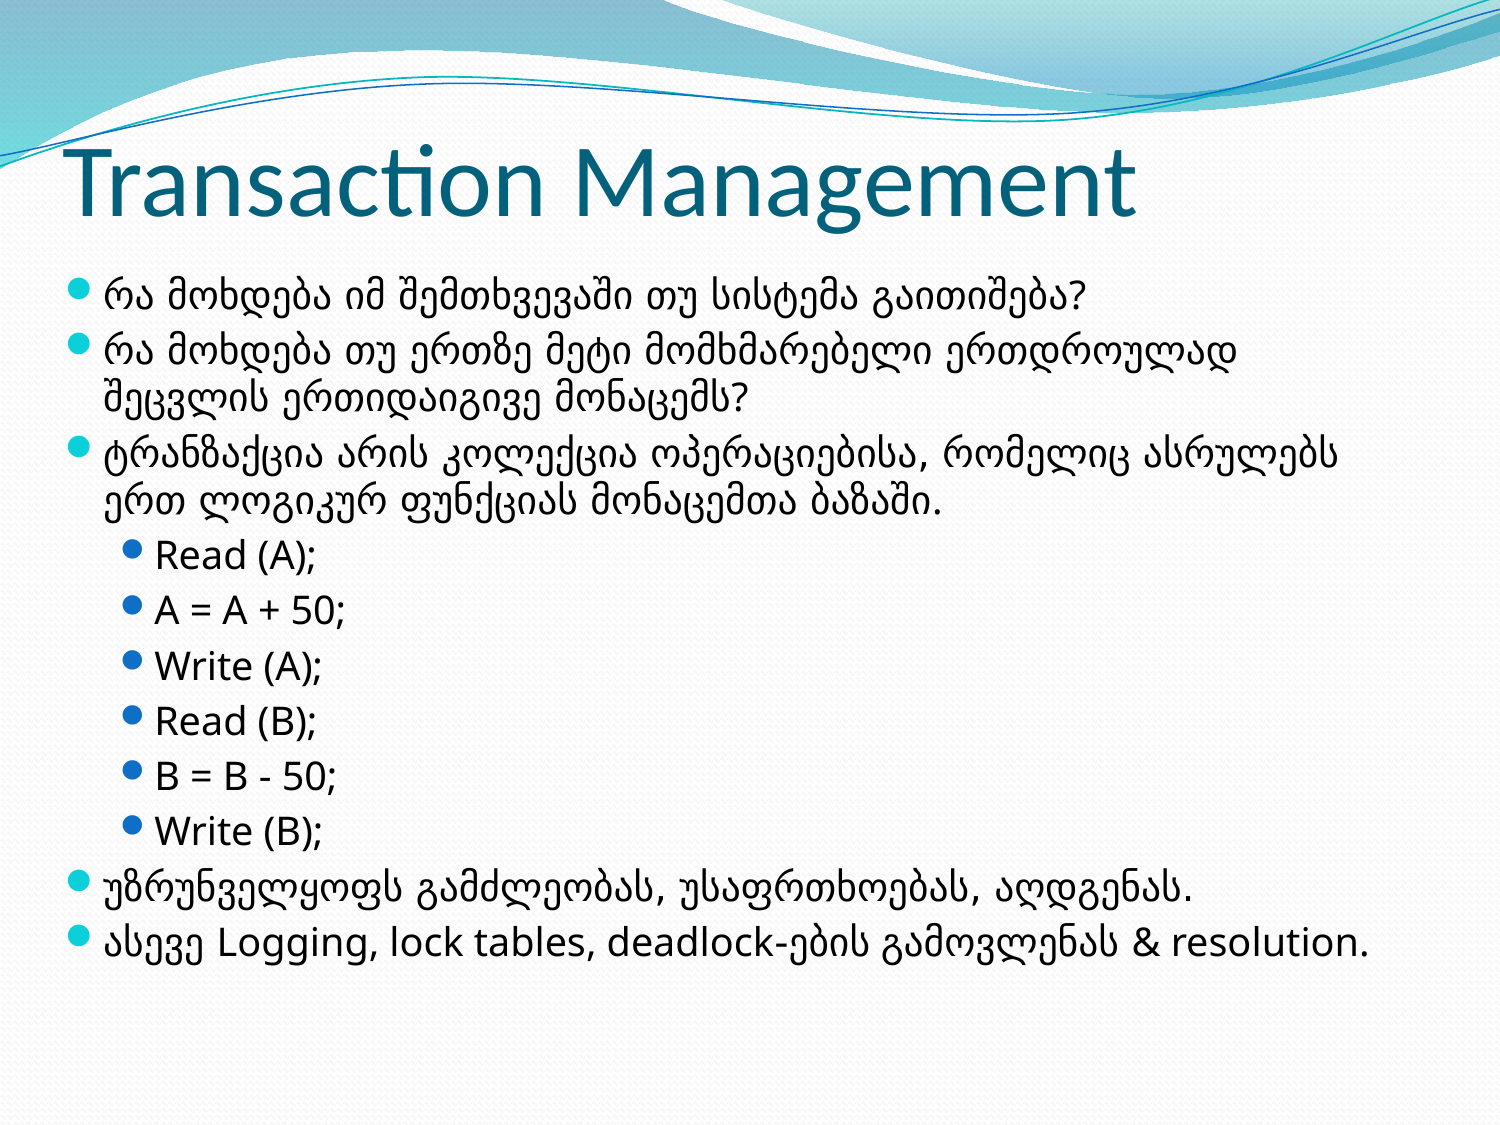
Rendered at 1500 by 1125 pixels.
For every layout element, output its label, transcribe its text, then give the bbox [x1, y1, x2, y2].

title Transaction Management [62, 50, 1413, 238]
list რა მოხდება იმ შემთხვევაში თუ სისტემა გაითიშება? რა მოხდება თუ ერთზე მეტი მომხმარებელი ერთდროულად შეცვლის ერთიდაიგივე მონაცემს? ტრანზაქცია არის კოლექცია ოპერაციებისა, რომელიც ასრულებს ერთ ლოგიკურ ფუნქციას მონაცემთა ბაზაში. Read (A); A = A + 50; Write (A); Read (B); B = B - 50; Write (B); უზრუნველყოფს გამძლეობას, უსაფრთხოებას, აღდგენას. ასევე Logging, lock tables, deadlock-ების გამოვლენას & resolution. [50, 262, 1400, 1005]
